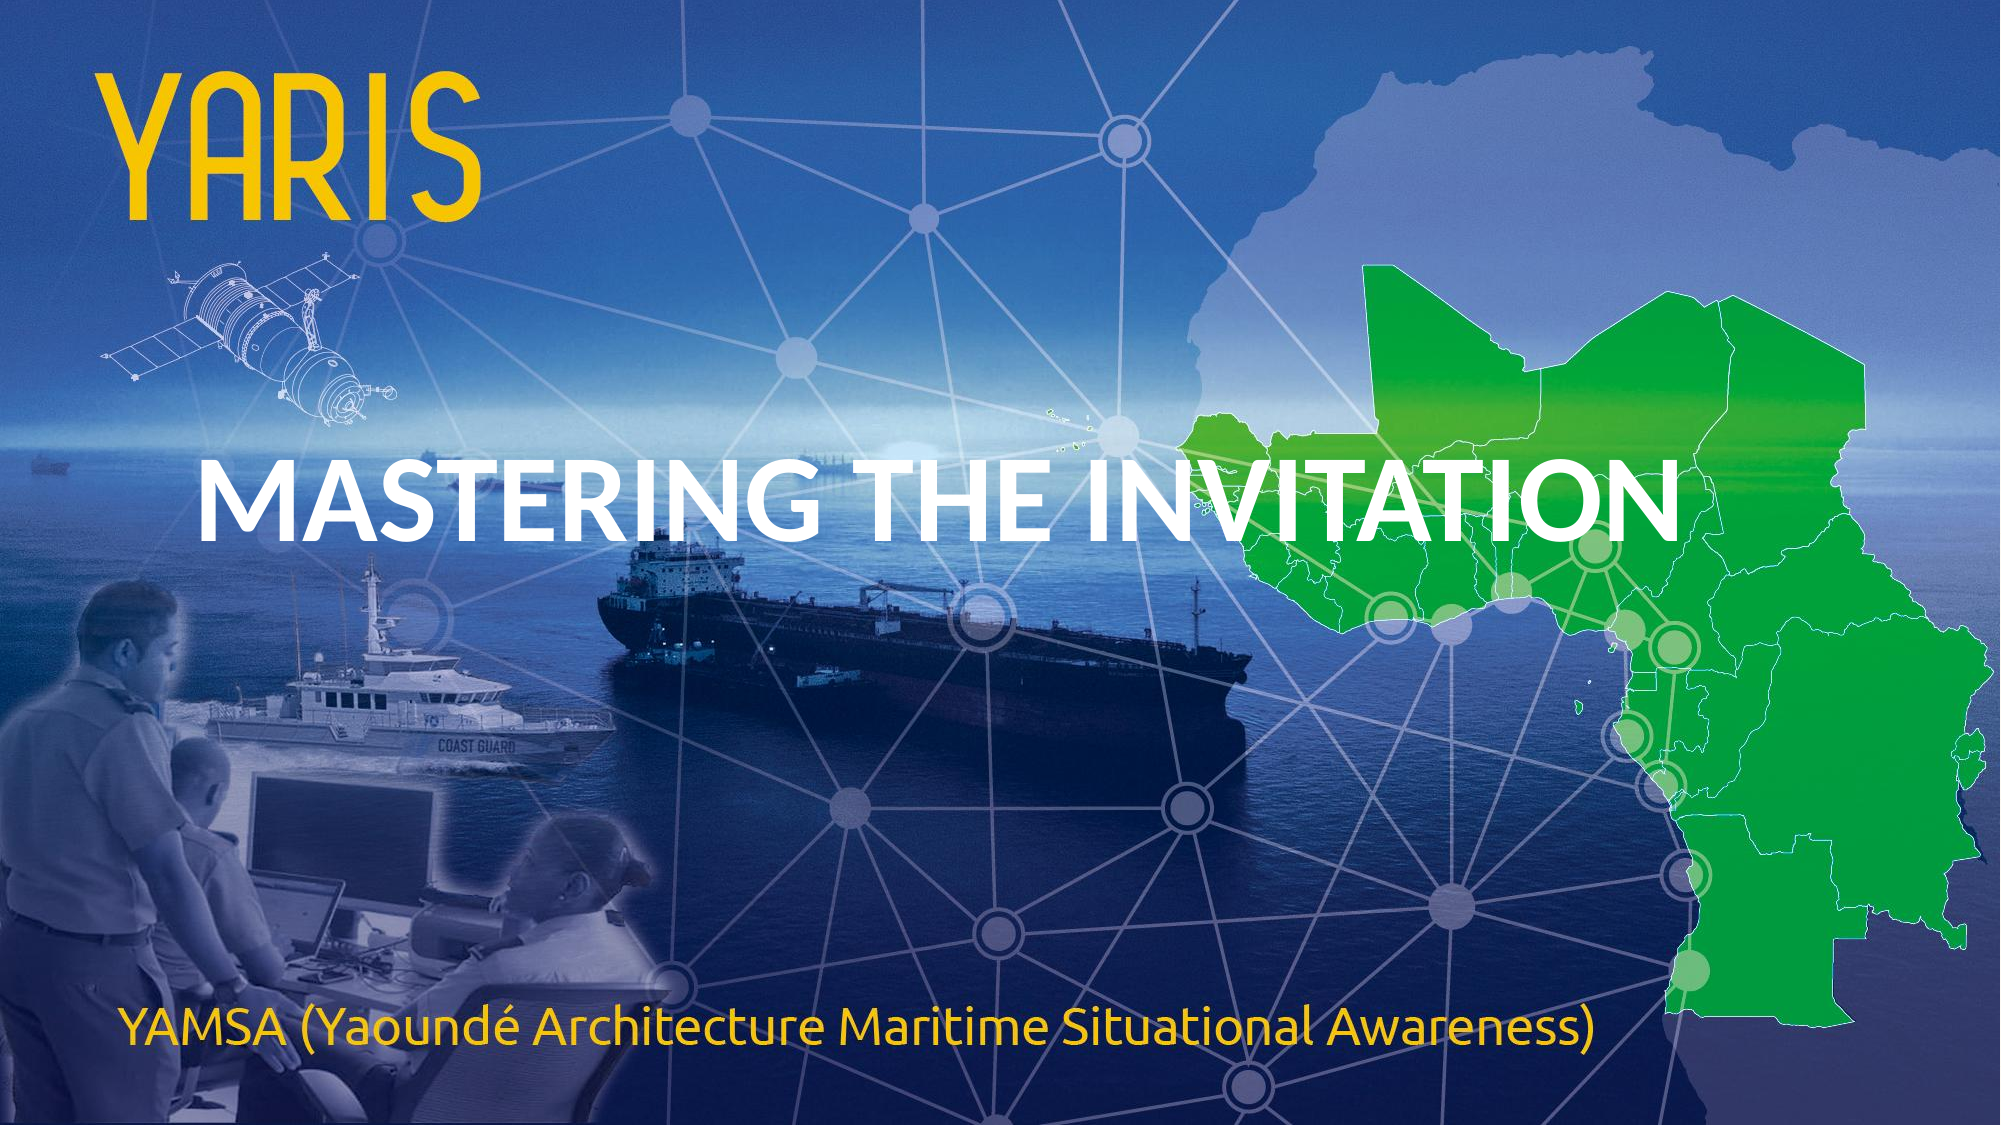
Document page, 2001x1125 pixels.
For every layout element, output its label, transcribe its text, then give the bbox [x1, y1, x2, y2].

picture [0, 0, 2001, 1125]
title MASTERING THE INVITATION [161, 184, 1718, 576]
